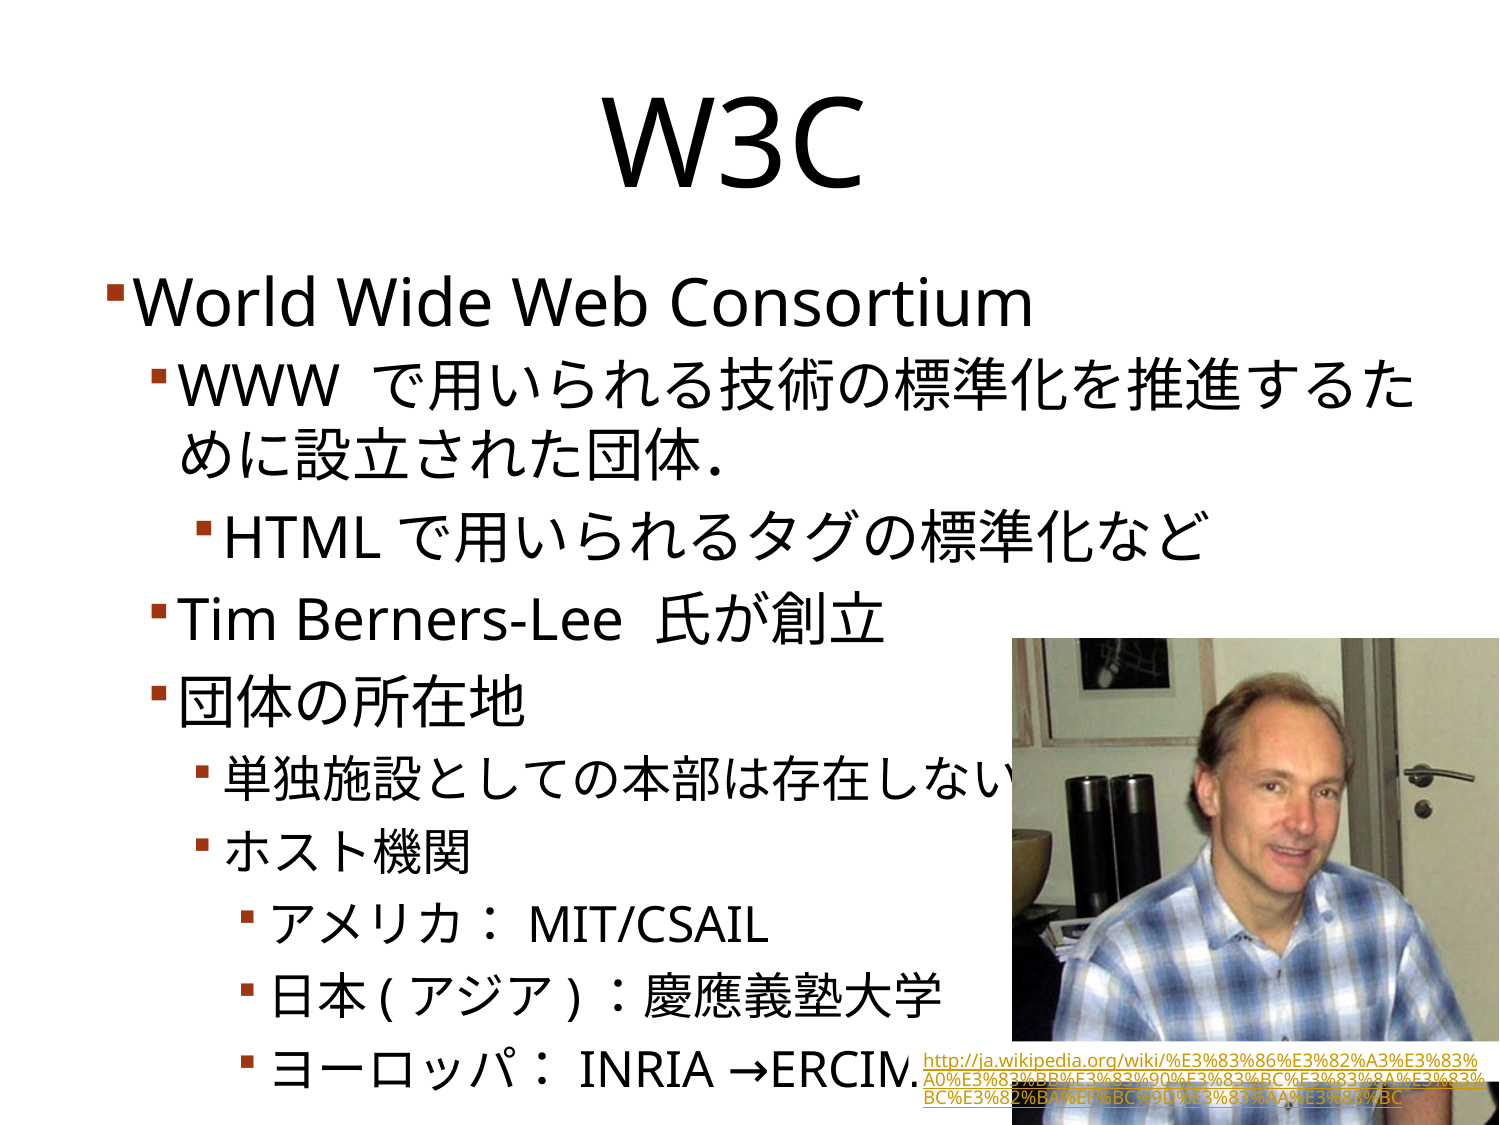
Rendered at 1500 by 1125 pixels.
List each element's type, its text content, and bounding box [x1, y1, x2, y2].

title W3C [0, 64, 1500, 230]
picture [1012, 638, 1499, 1125]
list World Wide Web Consortium WWW で用いられる技術の標準化を推進するために設立された団体． HTMLで用いられるタグの標準化など Tim Berners-Lee 氏が創立 団体の所在地 単独施設としての本部は存在しない ホスト機関 アメリカ：MIT/CSAIL 日本(アジア)：慶應義塾大学 ヨーロッパ：INRIA →ERCIM [87, 252, 1465, 1125]
text_box http://ja.wikipedia.org/wiki/%E3%83%86%E3%82%A3%E3%83%A0%E3%83%BB%E3%83%90%E3%83%BC%E3%83%8A%E3%83%BC%E3%82%BA%EF%BC%9D%E3%83%AA%E3%83%BC [908, 1041, 1011, 1082]
